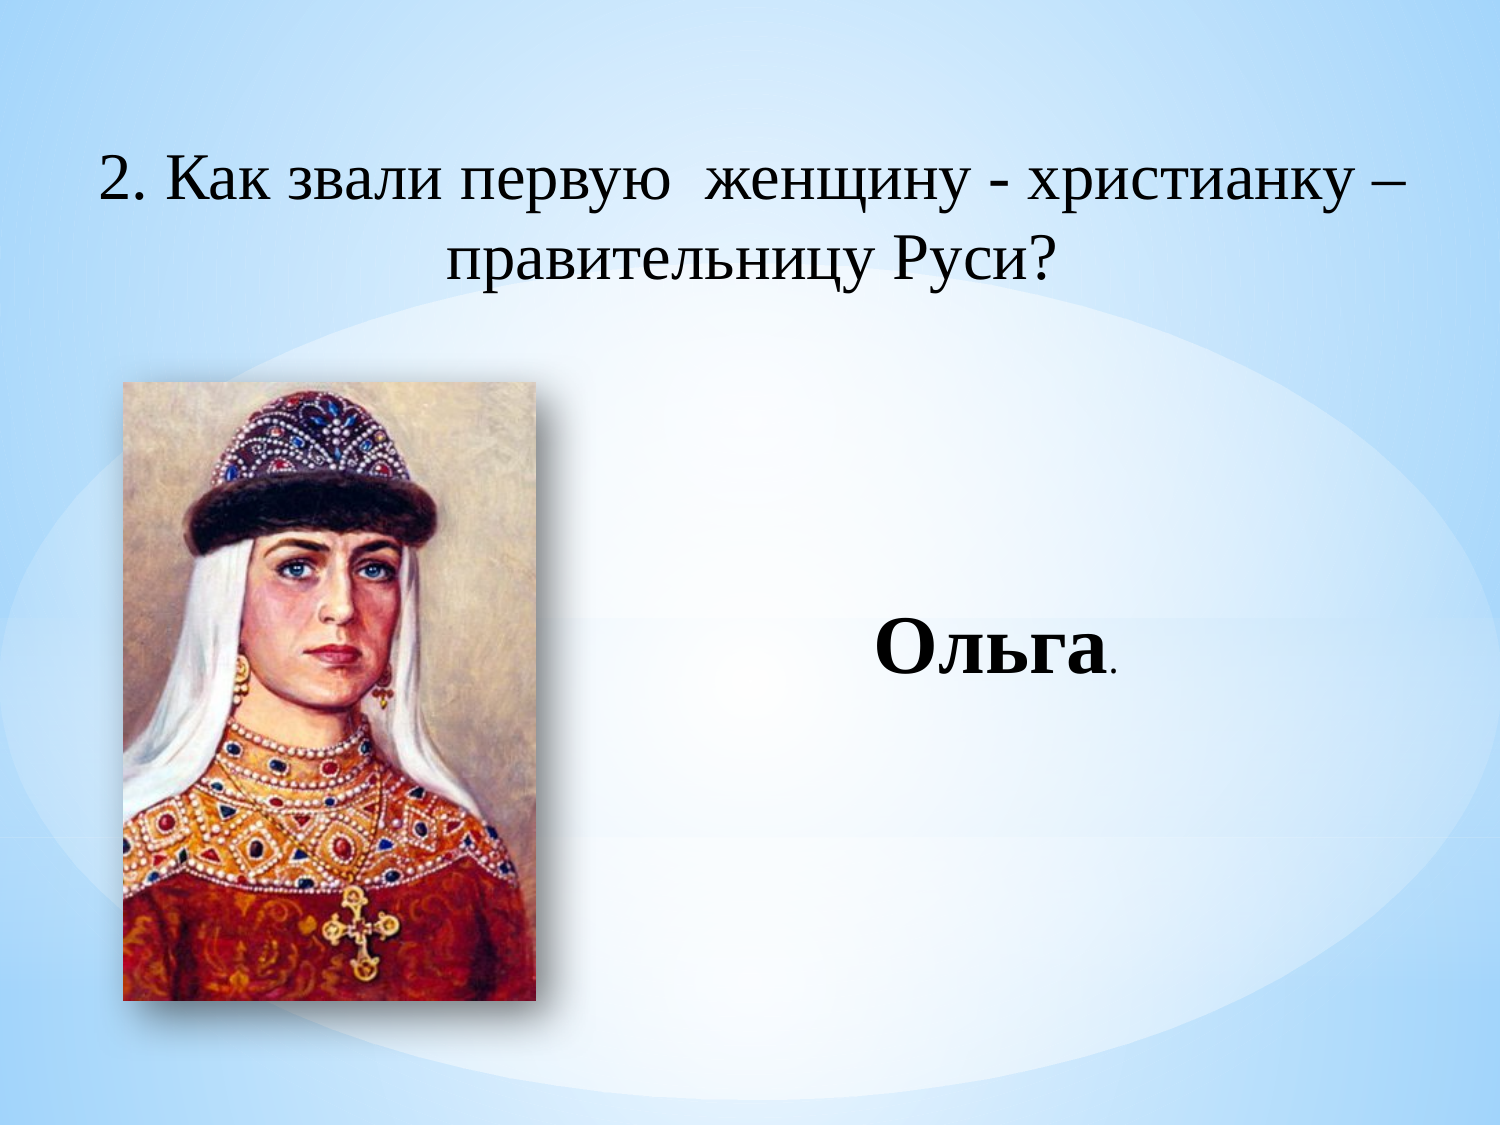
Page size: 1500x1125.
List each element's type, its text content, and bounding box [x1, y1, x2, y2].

picture [123, 382, 536, 1001]
text_box 2. Как звали первую женщину - христианку – правительницу Руси? [2, 125, 1500, 380]
text_box Ольга. [583, 582, 1457, 743]
